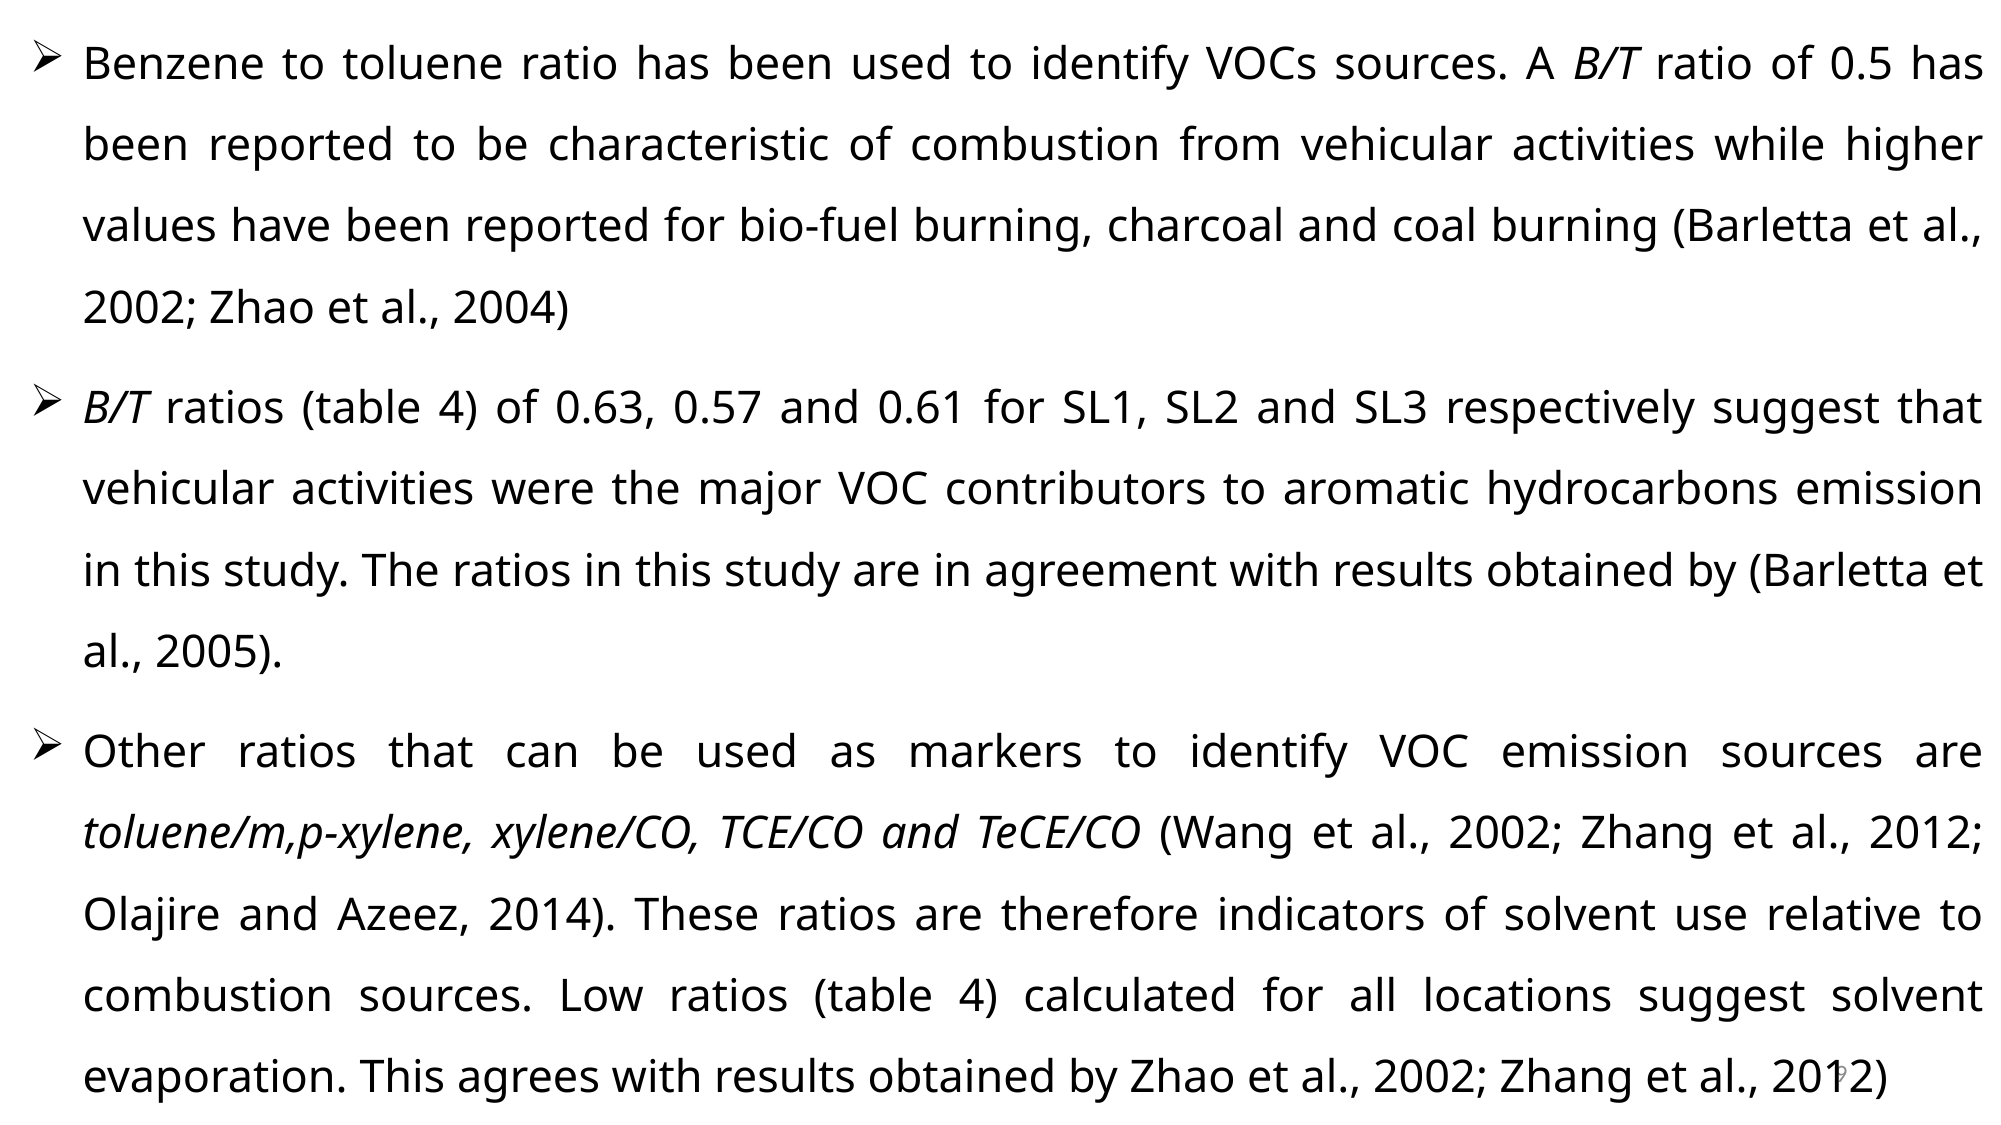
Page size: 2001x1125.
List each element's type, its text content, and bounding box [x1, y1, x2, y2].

subtitle Benzene to toluene ratio has been used to identify VOCs sources. A B/T ratio of 0.5 has been reported to be characteristic of combustion from vehicular activities while higher values have been reported for bio-fuel burning, charcoal and coal burning (Barletta et al., 2002; Zhao et al., 2004) B/T ratios (table 4) of 0.63, 0.57 and 0.61 for SL1, SL2 and SL3 respectively suggest that vehicular activities were the major VOC contributors to aromatic hydrocarbons emission in this study. The ratios in this study are in agreement with results obtained by (Barletta et al., 2005). Other ratios that can be used as markers to identify VOC emission sources are toluene/m,p-xylene, xylene/CO, TCE/CO and TeCE/CO (Wang et al., 2002; Zhang et al., 2012; Olajire and Azeez, 2014). These ratios are therefore indicators of solvent use relative to combustion sources. Low ratios (table 4) calculated for all locations suggest solvent evaporation. This agrees with results obtained by Zhao et al., 2002; Zhang et al., 2012) [14, 0, 2000, 1125]
slide_number 9 [1412, 1042, 1863, 1103]
